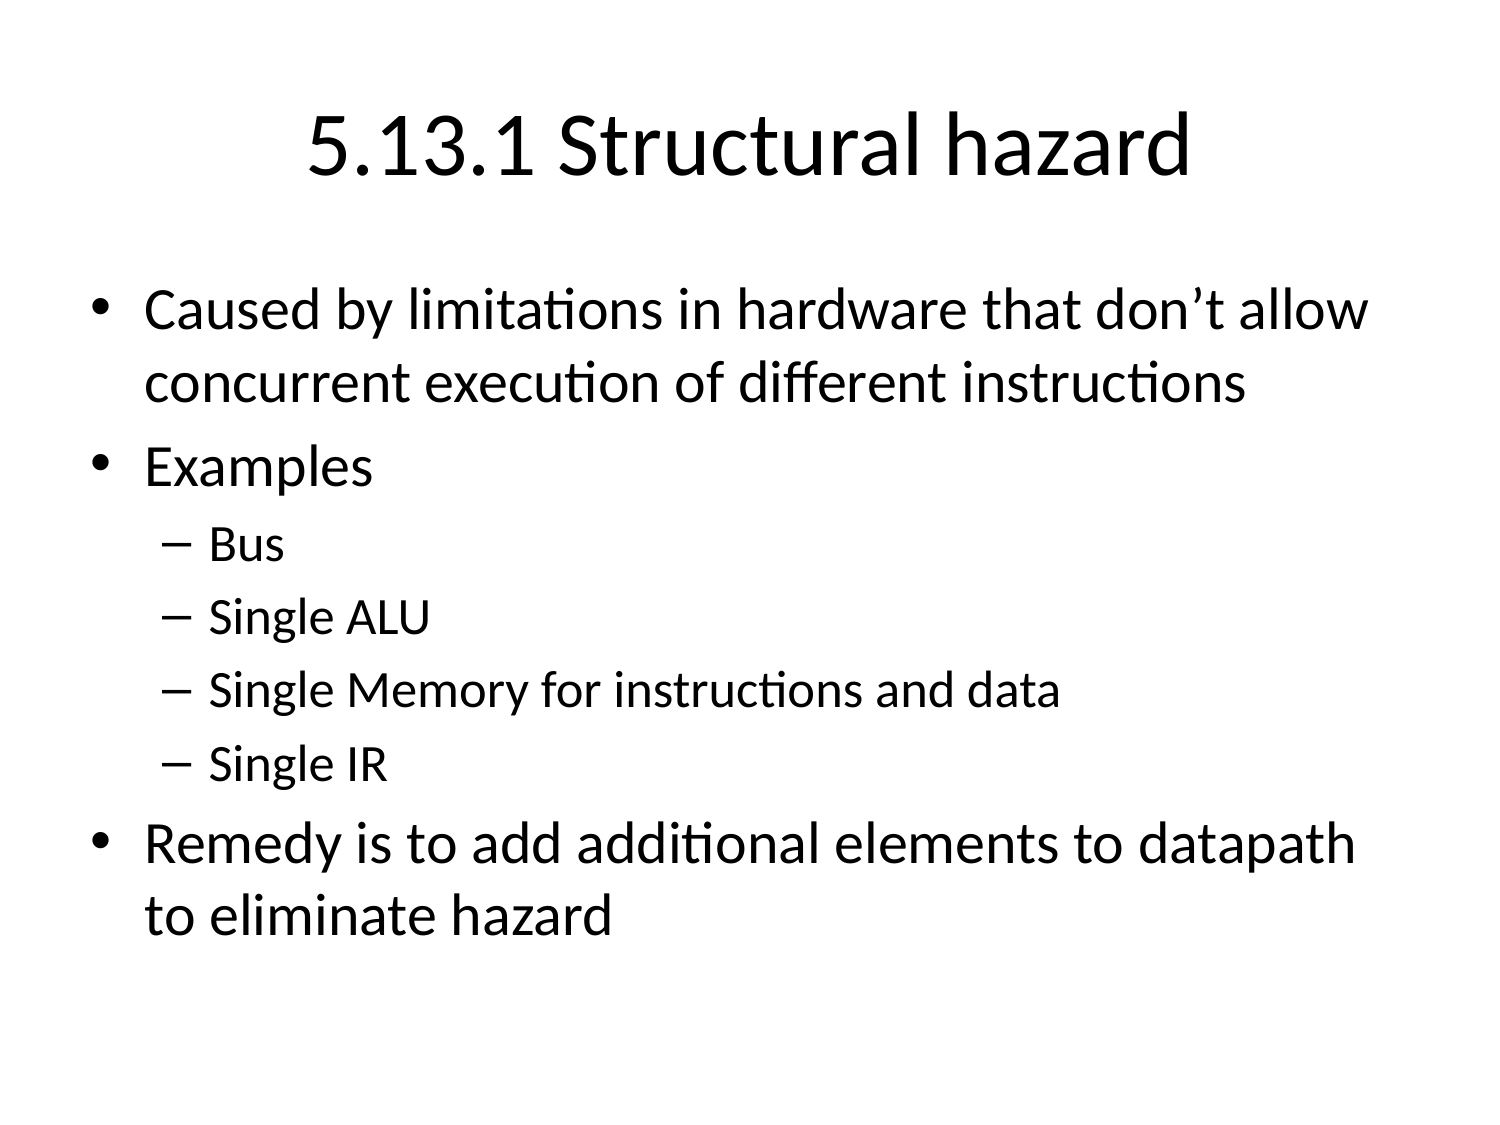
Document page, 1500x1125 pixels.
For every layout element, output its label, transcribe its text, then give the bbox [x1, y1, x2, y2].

list Caused by limitations in hardware that don’t allow concurrent execution of different instructions Examples Bus Single ALU Single Memory for instructions and data Single IR Remedy is to add additional elements to datapath to eliminate hazard [75, 262, 1425, 1005]
title 5.13.1 Structural hazard [75, 45, 1425, 233]
